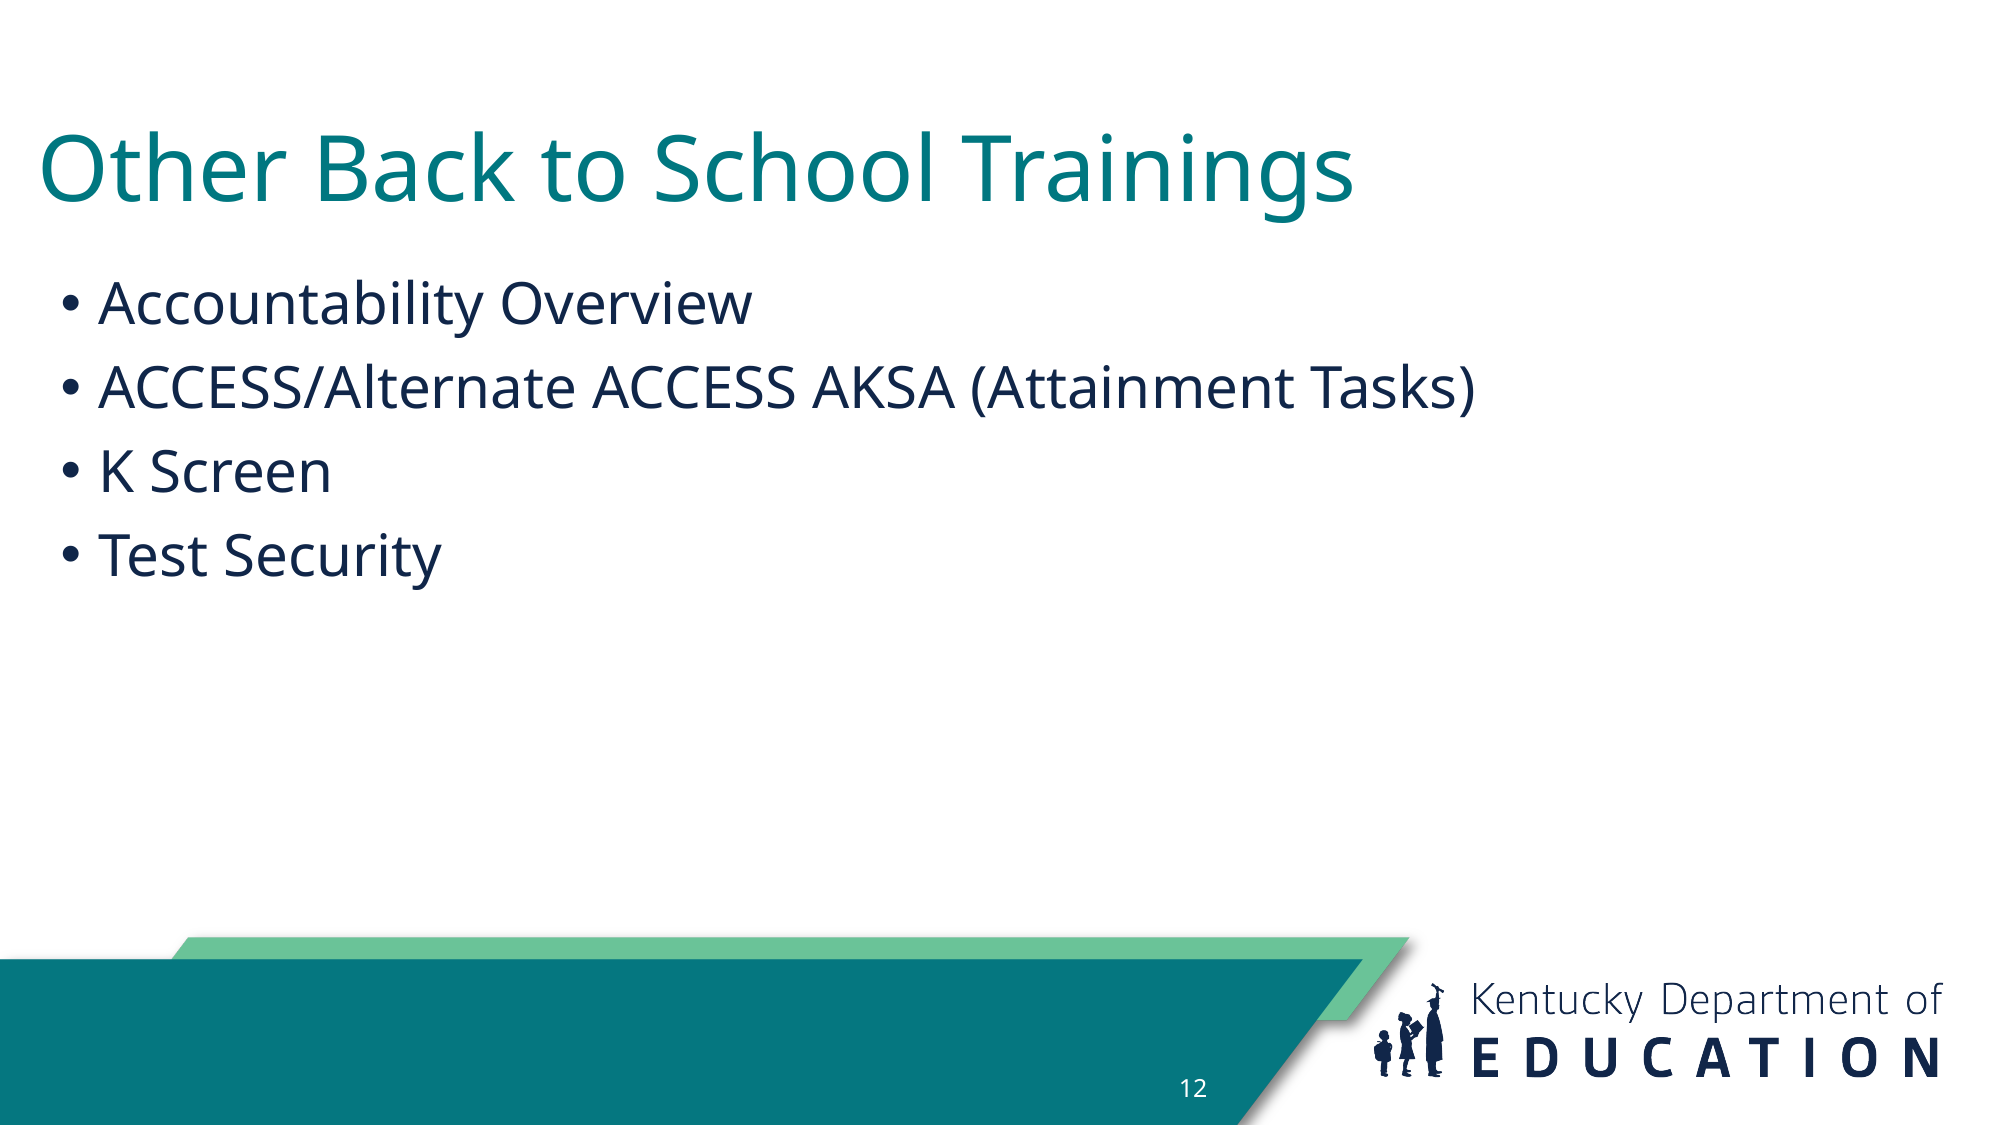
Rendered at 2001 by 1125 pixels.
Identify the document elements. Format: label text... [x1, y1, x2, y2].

title Other Back to School Trainings [22, 62, 1748, 281]
picture [0, 0, 2001, 1125]
list Accountability Overview ACCESS/Alternate ACCESS AKSA (Attainment Tasks) K Screen Test Security [45, 267, 1771, 939]
